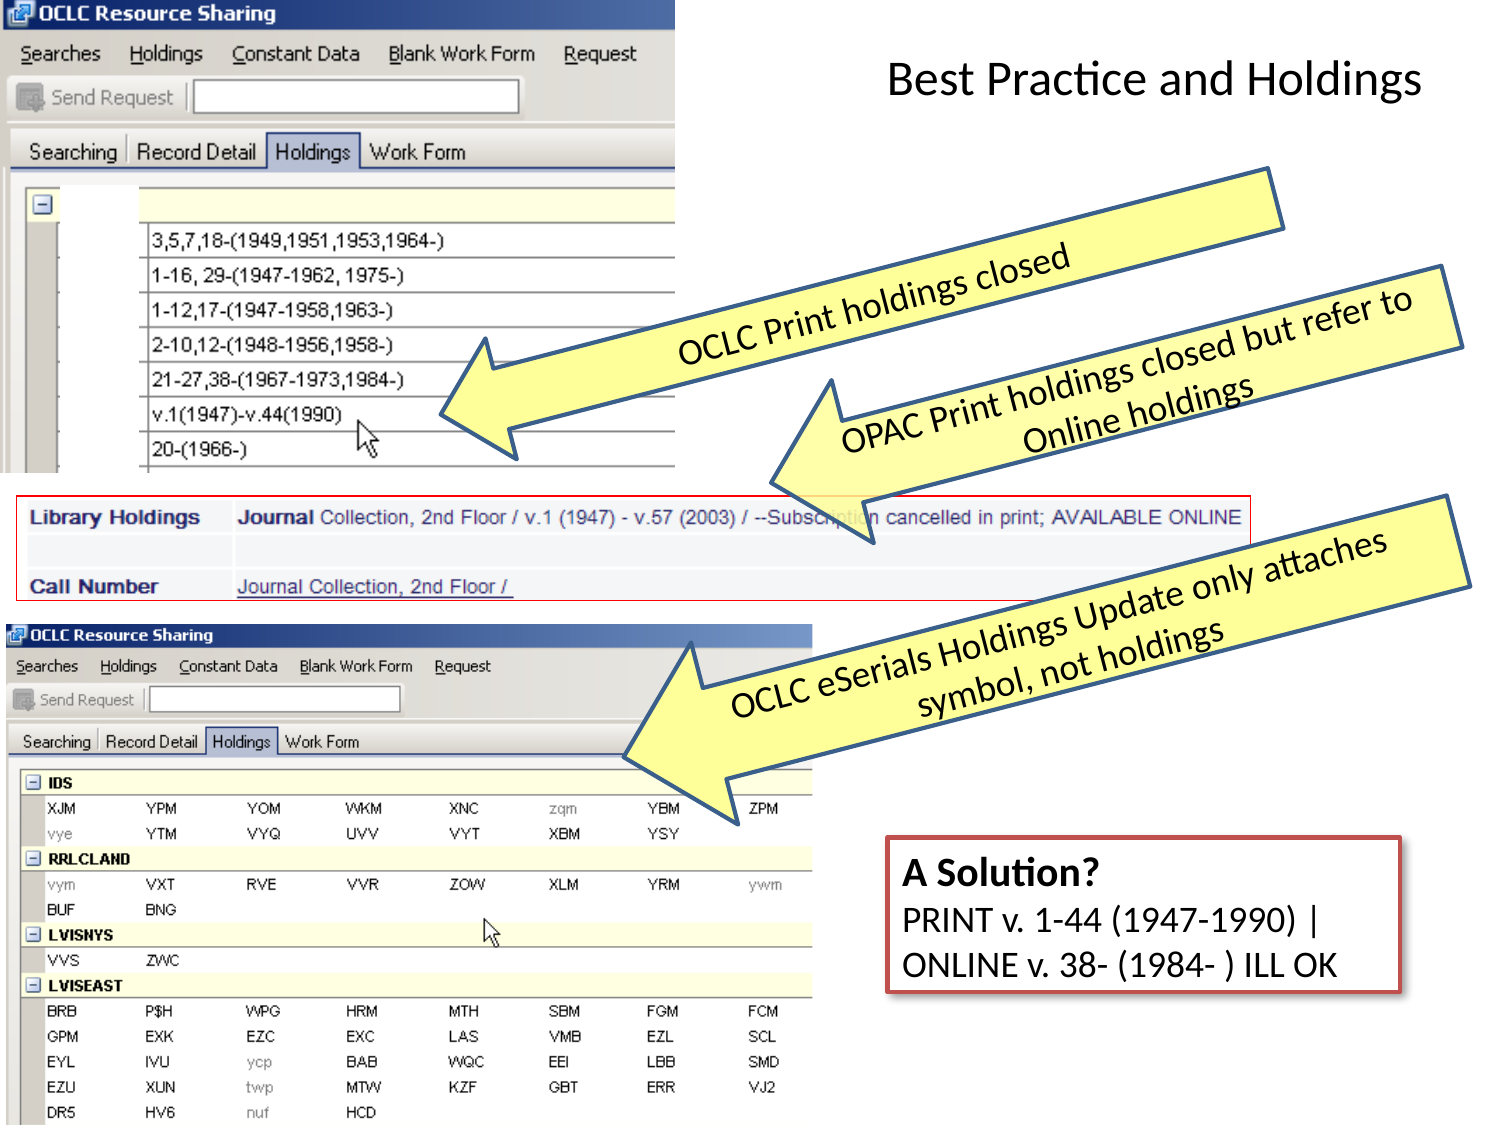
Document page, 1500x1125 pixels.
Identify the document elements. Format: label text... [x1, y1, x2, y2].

text_box OCLC eSerials Holdings Update only attaches symbol, not holdings [816, 493, 1473, 759]
text_box OPAC Print holdings closed but refer to Online holdings [769, 263, 1465, 495]
picture [5, 624, 813, 1125]
text_box A Solution? PRINT v. 1-44 (1947-1990) |ONLINE v. 38- (1984- ) ILL OK [885, 835, 1402, 994]
text_box OCLC Print holdings closed [679, 166, 1286, 388]
picture [0, 0, 676, 473]
title Best Practice and Holdings [687, 37, 1438, 113]
picture [17, 496, 1251, 601]
